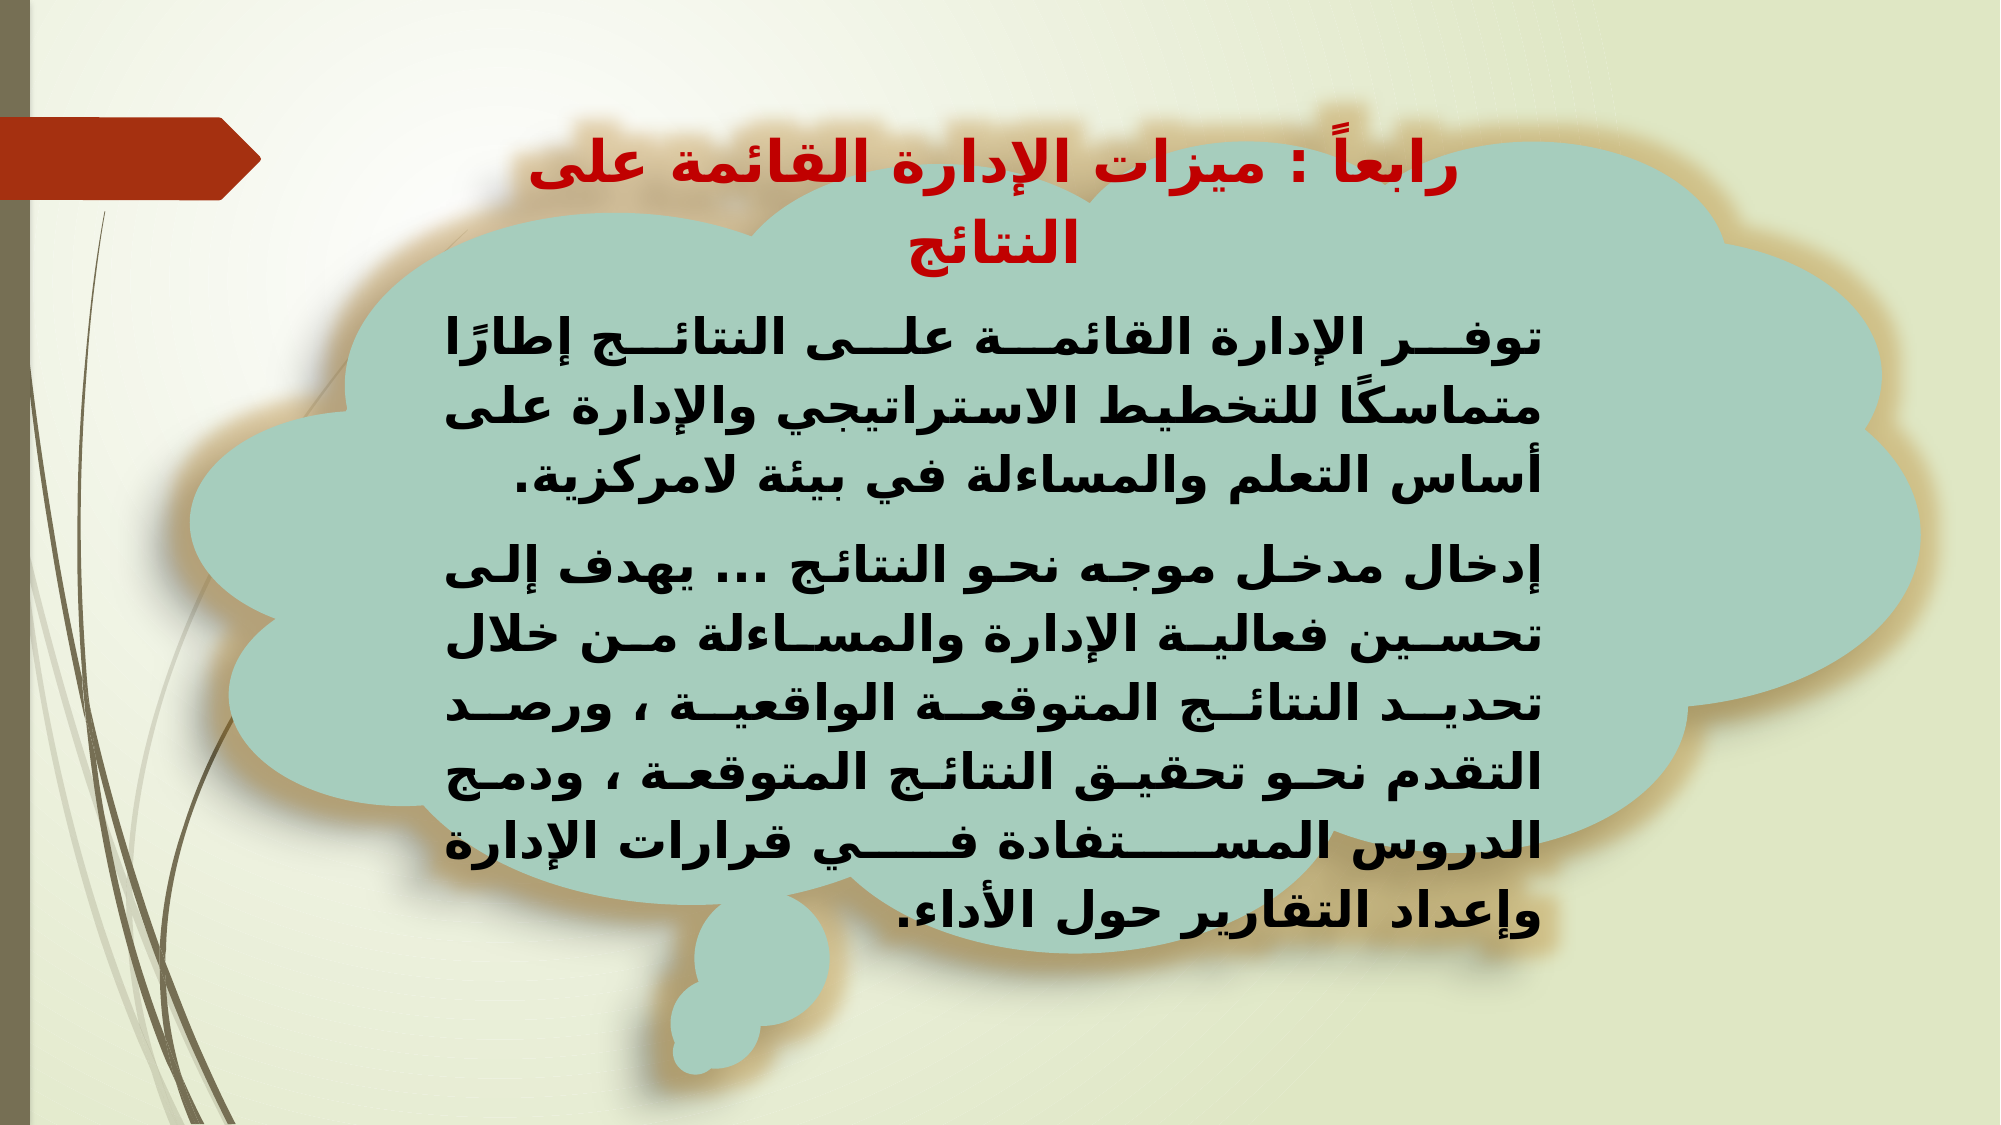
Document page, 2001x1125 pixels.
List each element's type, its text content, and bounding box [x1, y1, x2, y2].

text_box رابعاً : ميزات الإدارة القائمة على النتائج توفر الإدارة القائمة على النتائج إطارًا متماسكًا للتخطيط الاستراتيجي والإدارة على أساس التعلم والمساءلة في بيئة لامركزية. إدخال مدخل موجه نحو النتائج ... يهدف إلى تحسين فعالية الإدارة والمساءلة من خلال تحديد النتائج المتوقعة الواقعية ، ورصد التقدم نحو تحقيق النتائج المتوقعة ، ودمج الدروس المستفادة في قرارات الإدارة وإعداد التقارير حول الأداء. [188, 140, 1923, 1076]
